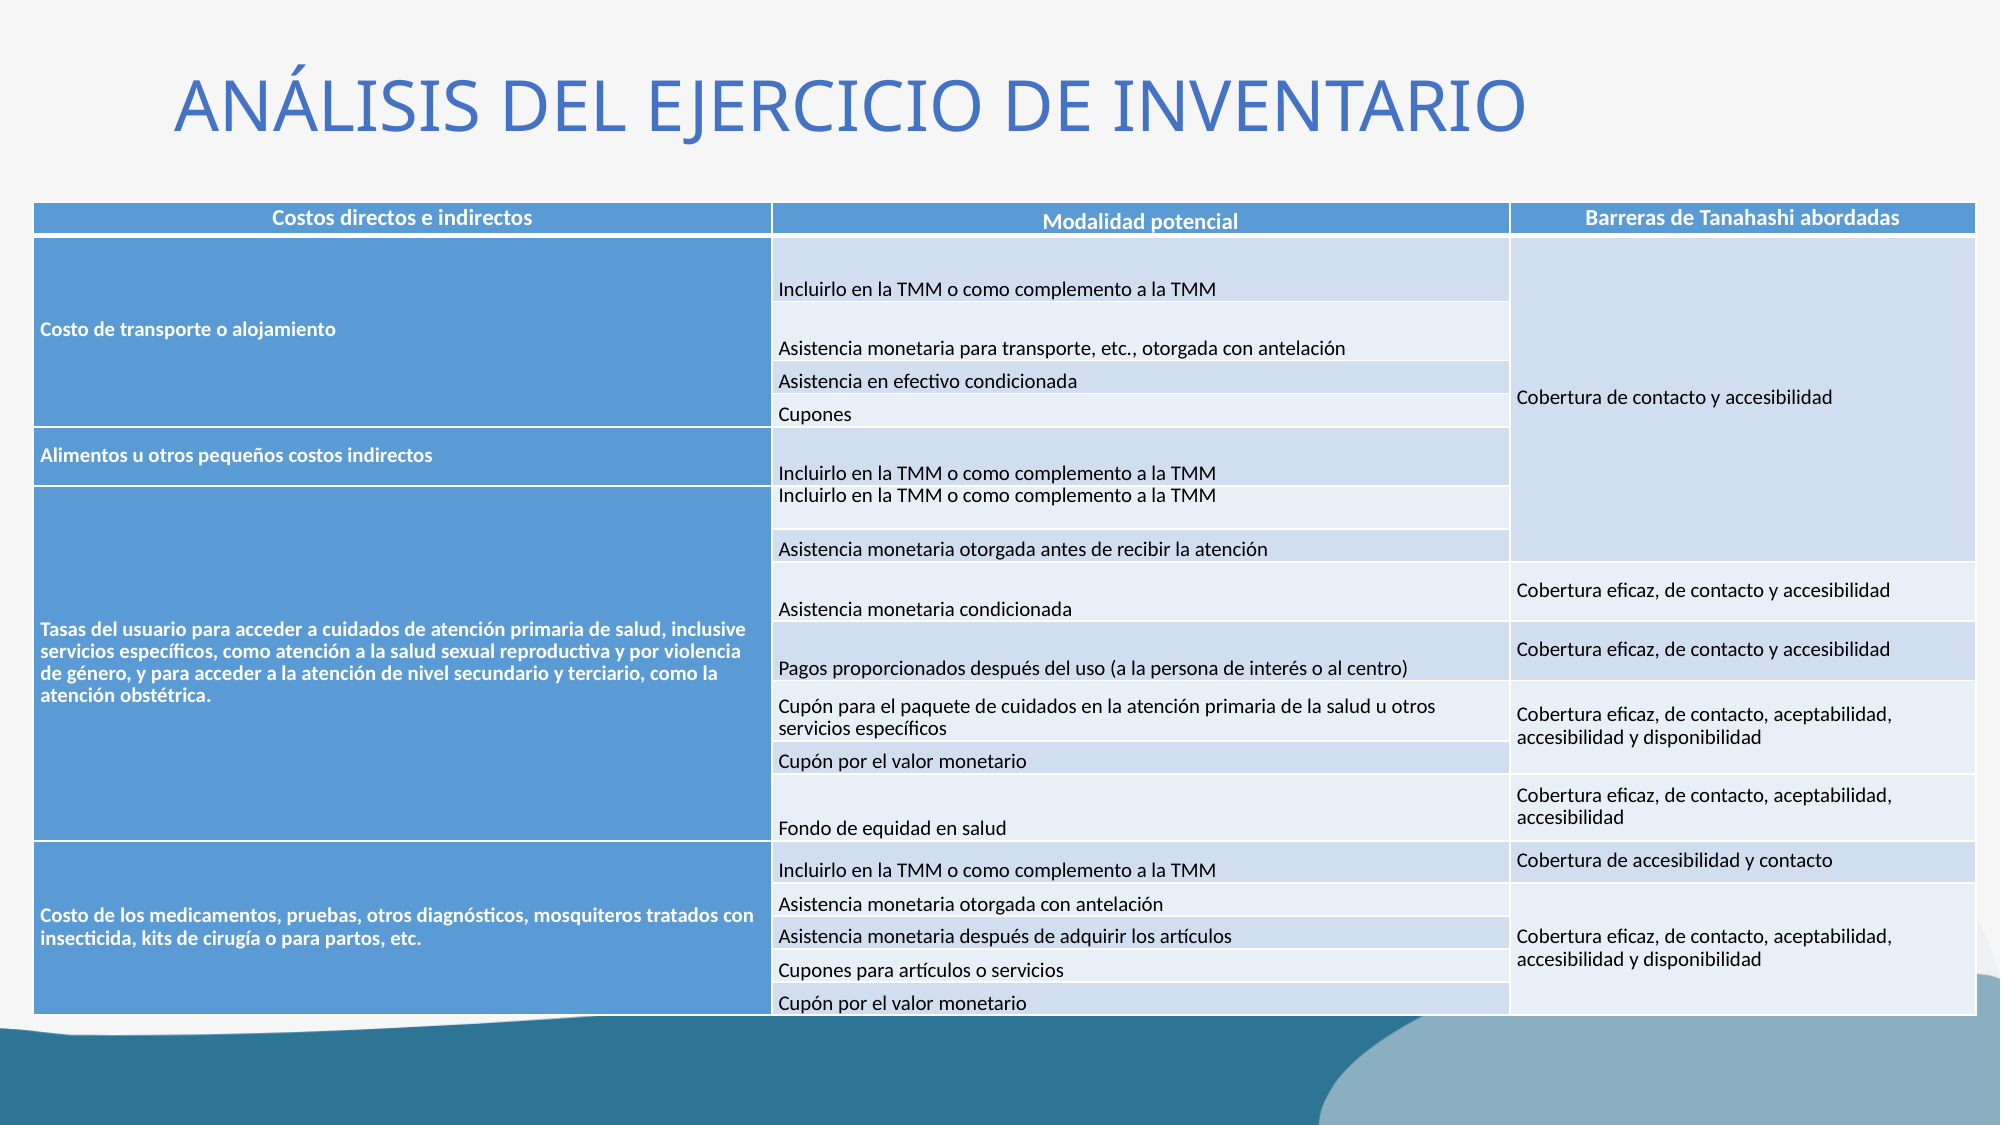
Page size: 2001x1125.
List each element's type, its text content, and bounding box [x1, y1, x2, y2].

table_cell Asistencia monetaria condicionada [773, 563, 1509, 620]
table_cell Fondo de equidad en salud [773, 775, 1509, 840]
table_cell Pagos proporcionados después del uso (a la persona de interés o al centro) [773, 622, 1509, 680]
table_cell Costo de transporte o alojamiento [34, 238, 771, 426]
table_cell Cupones para artículos o servicios [773, 950, 1509, 981]
table_cell Incluirlo en la TMM o como complemento a la TMM [773, 842, 1509, 882]
table_cell Cobertura eficaz, de contacto, aceptabilidad, accesibilidad y disponibilidad [1511, 884, 1975, 1014]
table_cell Cupón para el paquete de cuidados en la atención primaria de la salud u otros servicios específicos [773, 681, 1509, 740]
table_header Modalidad potencial [773, 203, 1509, 233]
table_cell Cobertura eficaz, de contacto y accesibilidad [1511, 563, 1975, 620]
table_cell Asistencia monetaria después de adquirir los artículos [773, 917, 1509, 948]
table_cell Cobertura eficaz, de contacto y accesibilidad [1511, 622, 1975, 680]
table_cell Cupones [773, 394, 1509, 426]
table_cell Asistencia en efectivo condicionada [773, 361, 1509, 393]
table_header Barreras de Tanahashi abordadas [1511, 203, 1975, 233]
table_cell Costo de los medicamentos, pruebas, otros diagnósticos, mosquiteros tratados con insecticida, kits de cirugía o para partos, etc. [34, 842, 771, 1014]
table_header Costos directos e indirectos [34, 203, 771, 233]
table_cell Cobertura eficaz, de contacto, aceptabilidad, accesibilidad [1511, 775, 1975, 840]
table_cell Asistencia monetaria otorgada antes de recibir la atención [773, 530, 1509, 561]
table_cell Asistencia monetaria otorgada con antelación [773, 884, 1509, 915]
table_cell Cobertura de contacto y accesibilidad [1511, 238, 1975, 561]
picture [0, 0, 2000, 1125]
table_cell Cobertura eficaz, de contacto, aceptabilidad, accesibilidad y disponibilidad [1511, 681, 1975, 773]
table_cell Cobertura de accesibilidad y contacto [1511, 842, 1975, 882]
title ANÁLISIS DEL EJERCICIO DE INVENTARIO [159, 53, 1799, 201]
table_cell Asistencia monetaria para transporte, etc., otorgada con antelación [773, 302, 1509, 360]
table_cell Cupón por el valor monetario [773, 742, 1509, 773]
table_cell Cupón por el valor monetario [773, 983, 1509, 1014]
table_cell Incluirlo en la TMM o como complemento a la TMM [773, 487, 1509, 528]
table_cell Incluirlo en la TMM o como complemento a la TMM [773, 428, 1509, 485]
table_cell Alimentos u otros pequeños costos indirectos [34, 428, 771, 485]
table_cell Tasas del usuario para acceder a cuidados de atención primaria de salud, inclusive servicios específicos, como atención a la salud sexual reproductiva y por violencia de género, y para acceder a la atención de nivel secundario y terciario, como la atención obstétrica. [34, 487, 771, 840]
table_cell Incluirlo en la TMM o como complemento a la TMM [773, 238, 1509, 301]
